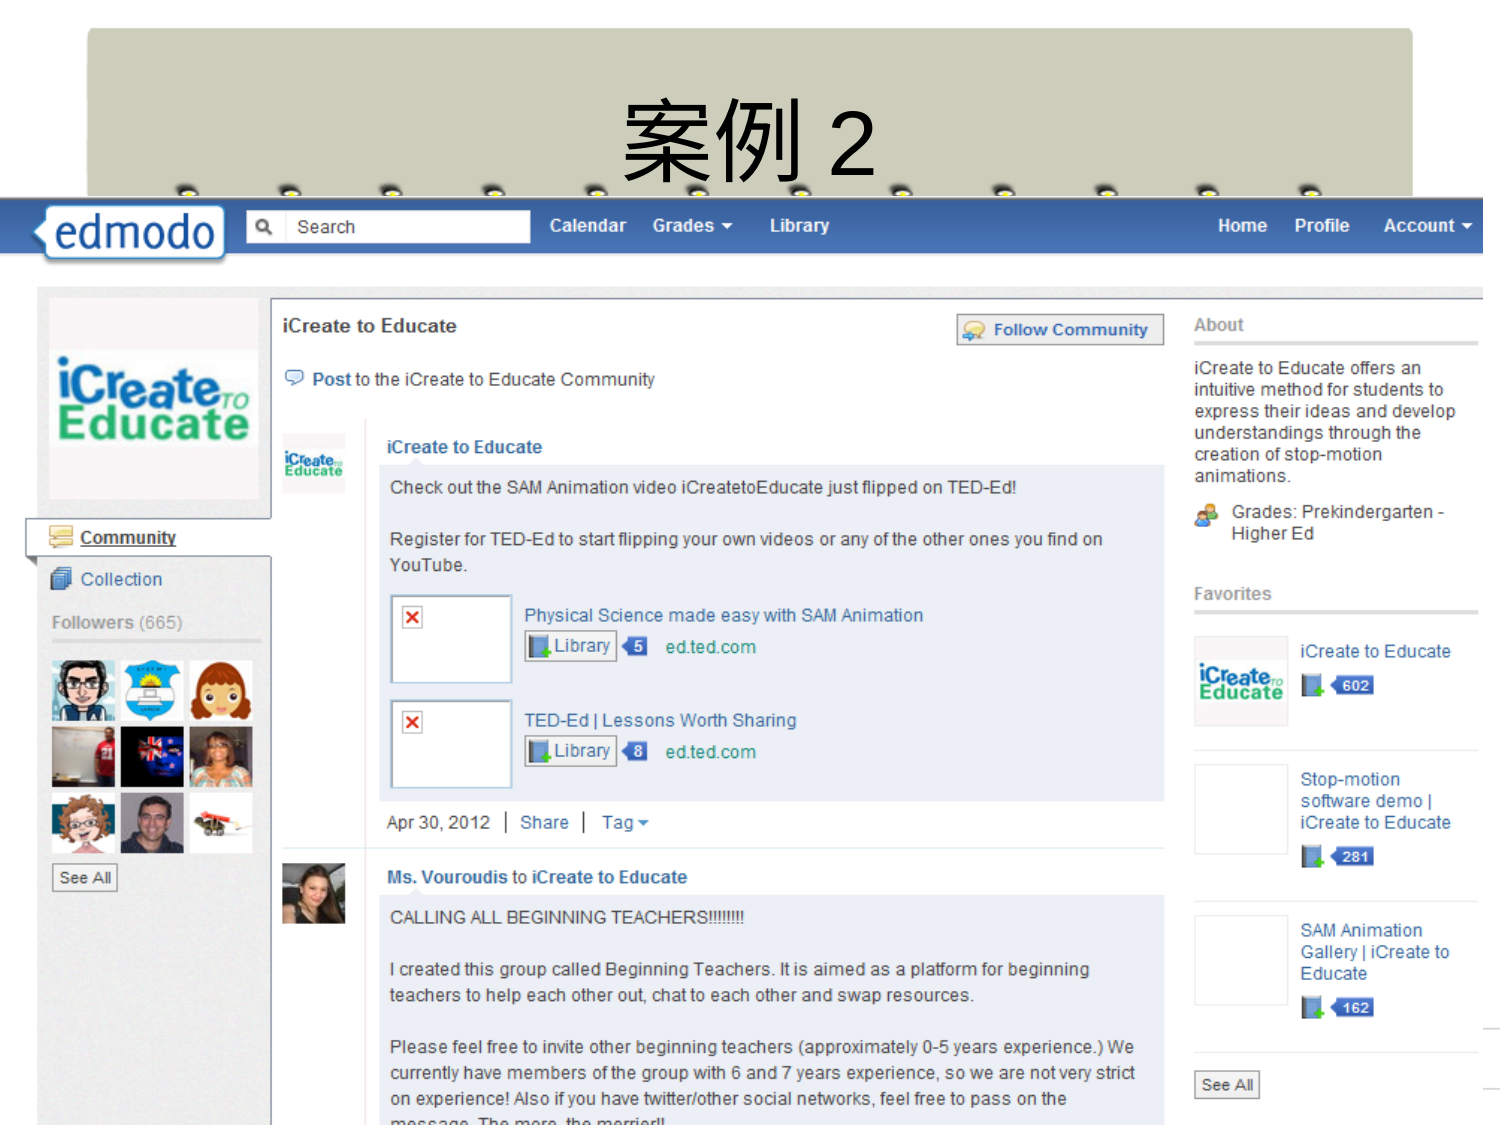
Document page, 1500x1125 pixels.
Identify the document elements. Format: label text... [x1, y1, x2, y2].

title 案例2 [75, 45, 1425, 194]
picture [0, 0, 1500, 1125]
